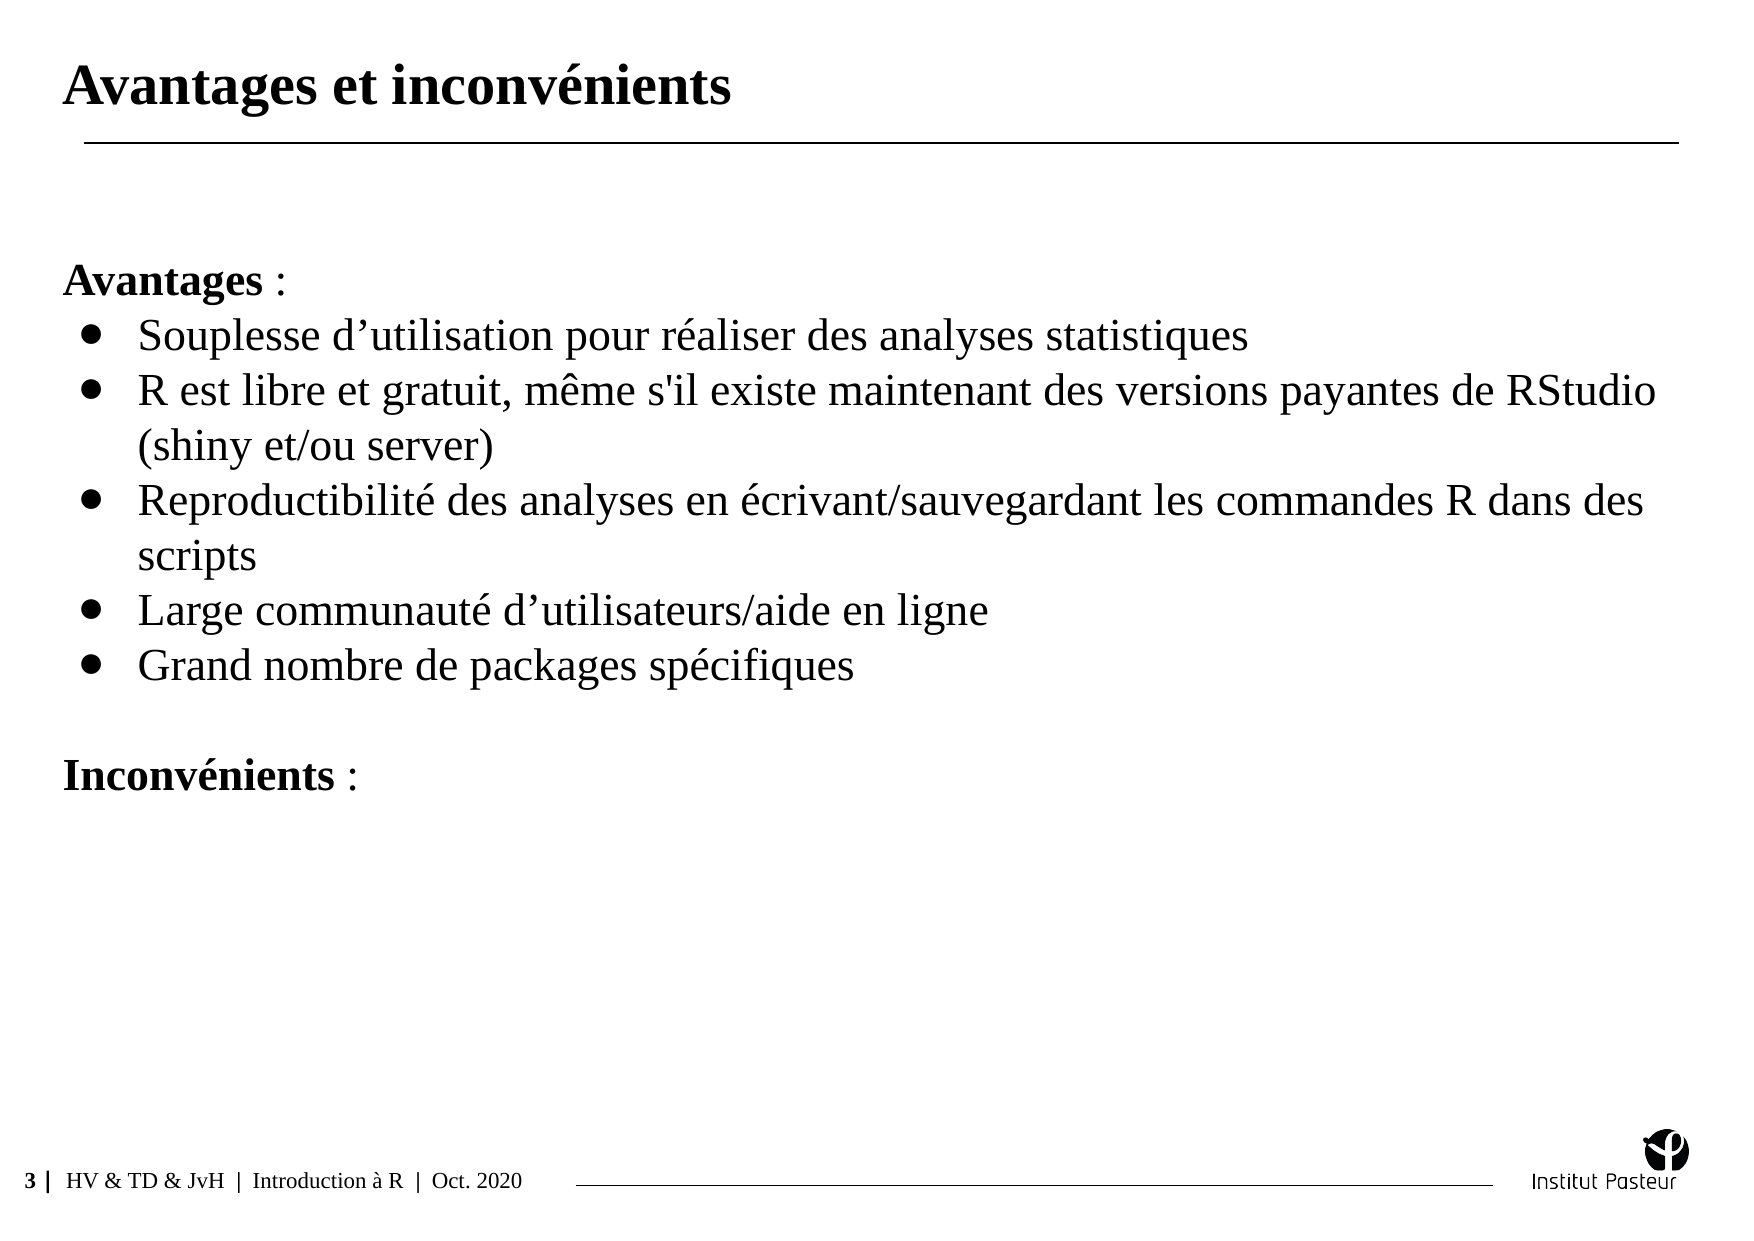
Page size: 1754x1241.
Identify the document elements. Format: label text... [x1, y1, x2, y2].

text_box Avantages : Souplesse d’utilisation pour réaliser des analyses statistiques R est libre et gratuit, même s'il existe maintenant des versions payantes de RStudio (shiny et/ou server) Reproductibilité des analyses en écrivant/sauvegardant les commandes R dans des scripts Large communauté d’utilisateurs/aide en ligne Grand nombre de packages spécifiques Inconvénients : [62, 194, 1692, 1152]
picture [1533, 1152, 1689, 1189]
text_box Avantages et inconvénients [62, 2, 1692, 160]
